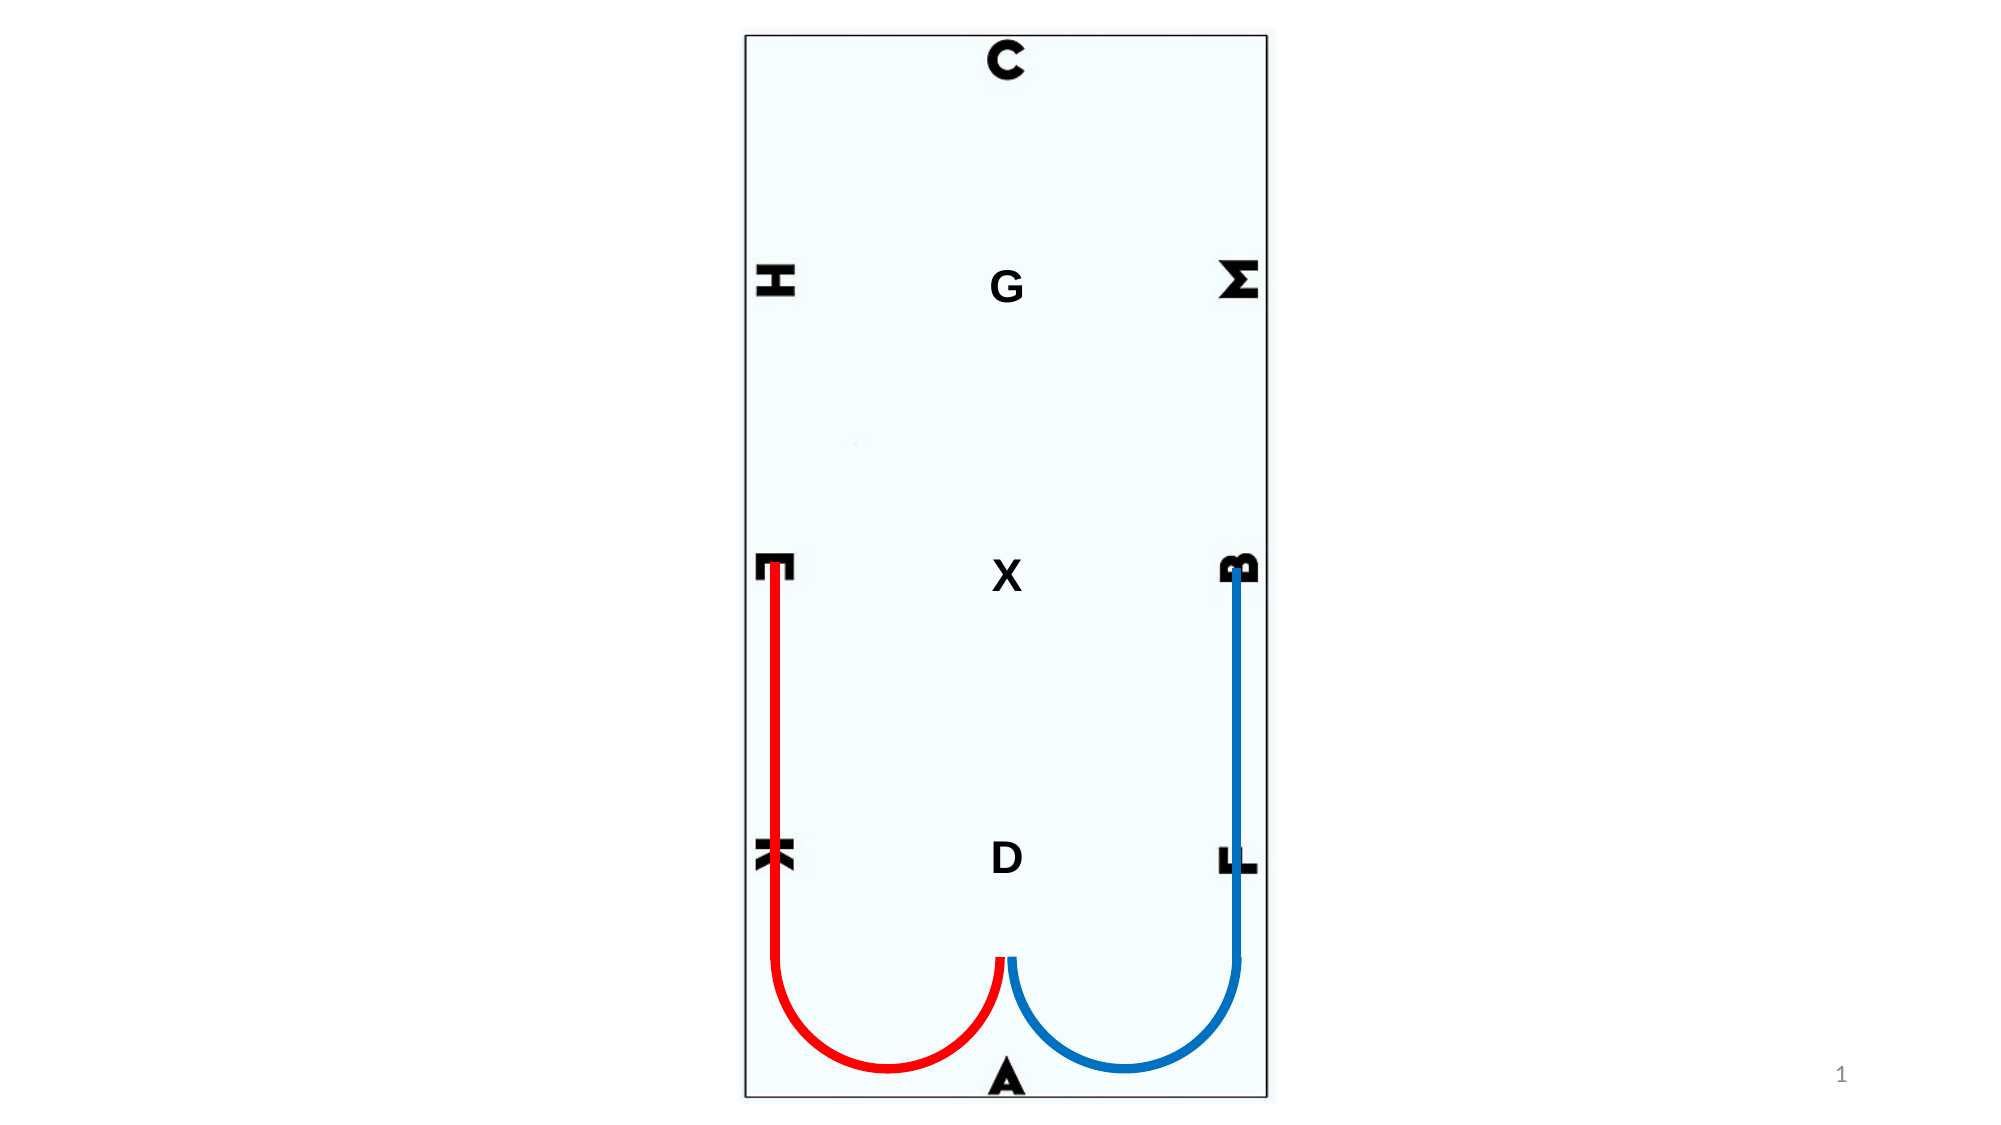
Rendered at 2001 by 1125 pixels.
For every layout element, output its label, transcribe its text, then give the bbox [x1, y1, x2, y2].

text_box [738, 28, 1277, 1104]
slide_number ‹#› [1412, 1042, 1863, 1103]
